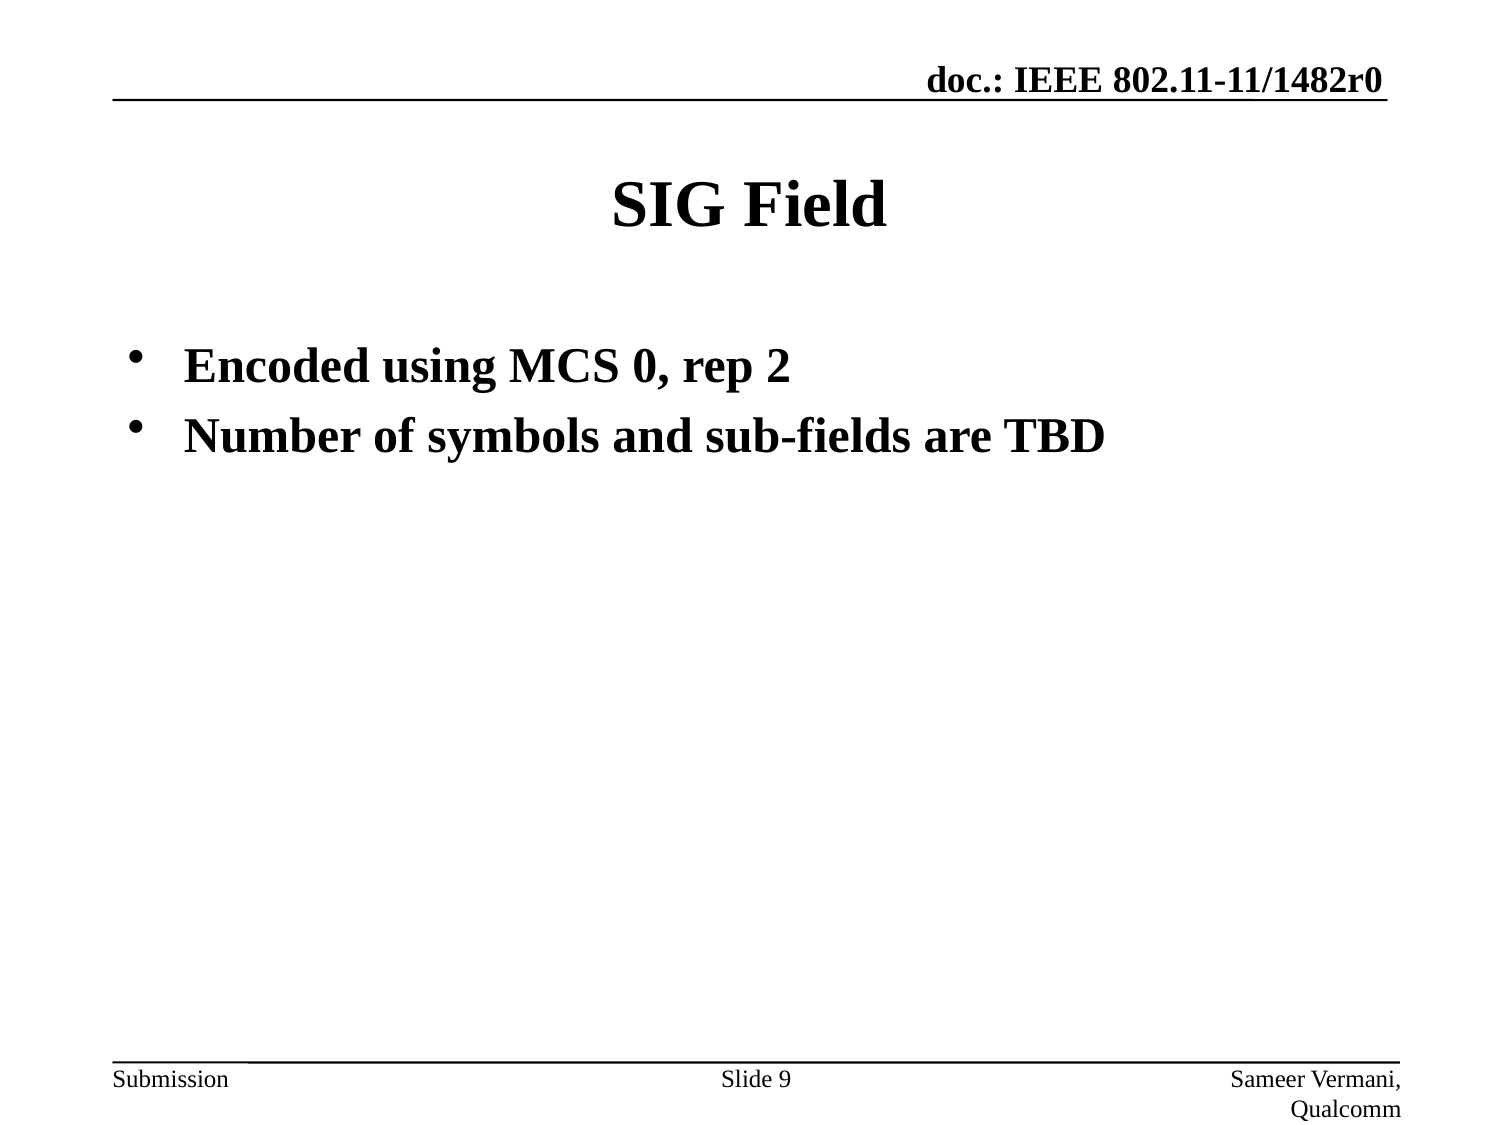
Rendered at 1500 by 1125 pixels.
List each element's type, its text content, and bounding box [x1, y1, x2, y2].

footer Sameer Vermani, Qualcomm [1148, 1062, 1402, 1093]
list Encoded using MCS 0, rep 2 Number of symbols and sub-fields are TBD [112, 324, 1388, 1000]
slide_number Slide 9 [712, 1062, 800, 1093]
title SIG Field [112, 112, 1388, 288]
